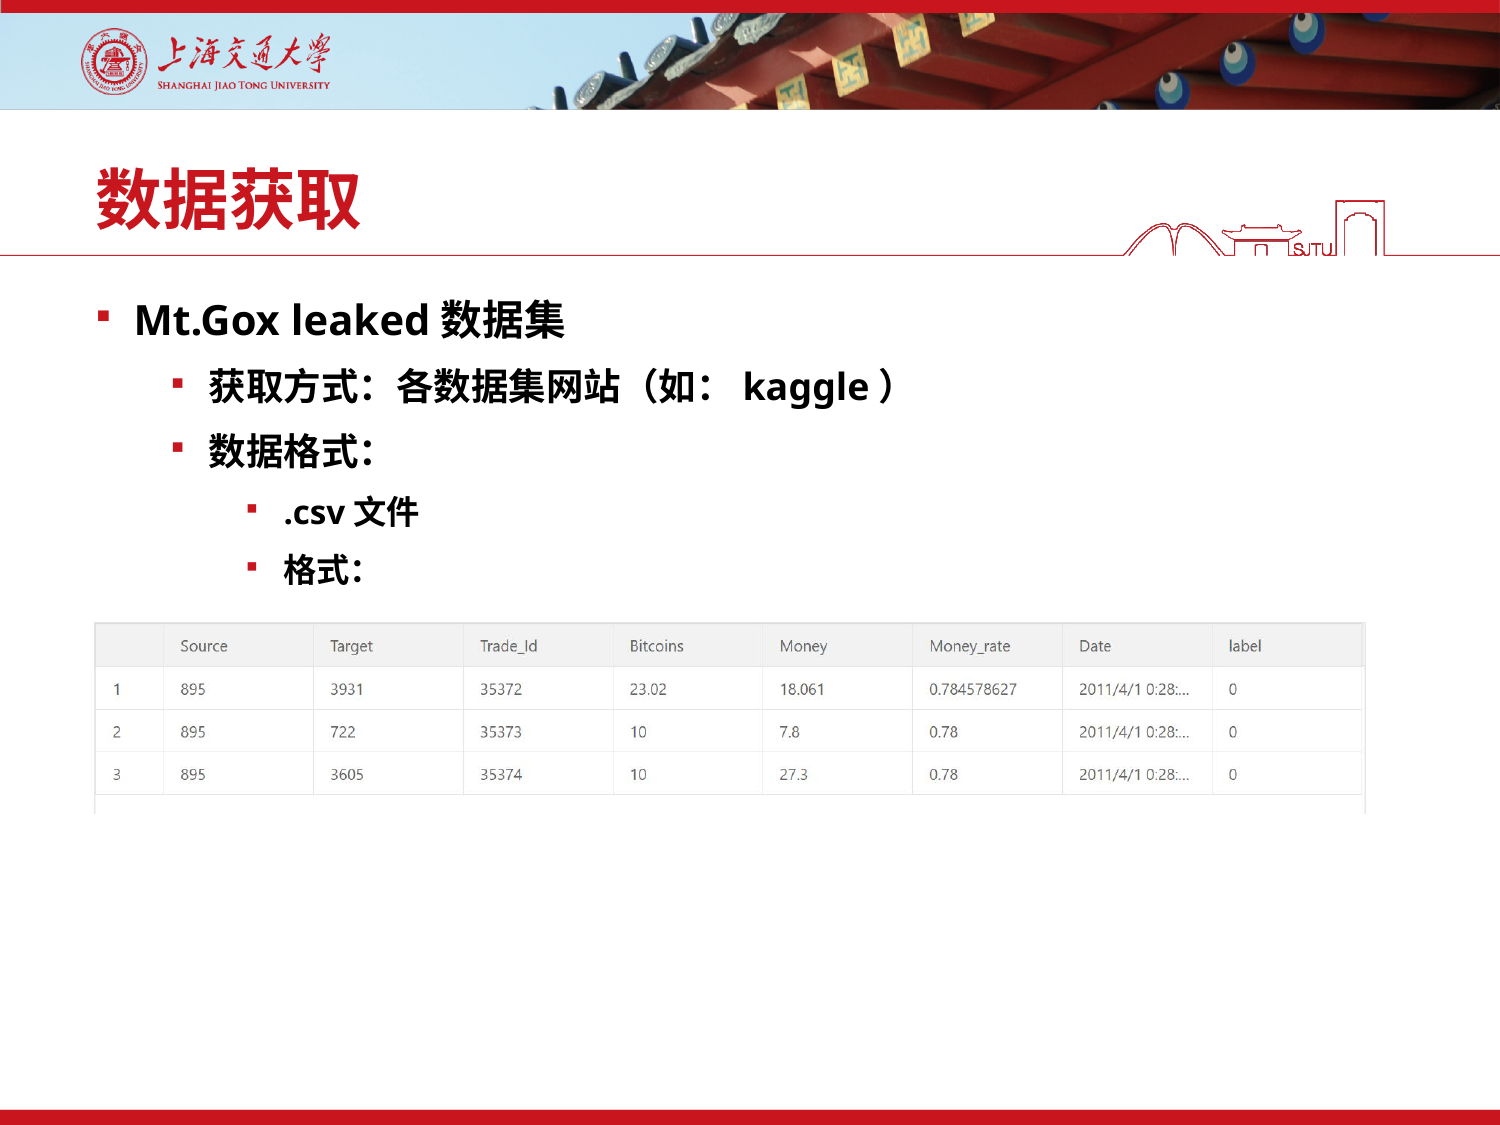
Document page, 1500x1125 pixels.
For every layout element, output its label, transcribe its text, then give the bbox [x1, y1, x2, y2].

title 数据获取 [81, 159, 1455, 254]
picture [90, 616, 1367, 814]
picture [0, 0, 1500, 110]
list Mt.Gox leaked数据集 获取方式：各数据集网站（如：kaggle） 数据格式： .csv文件 格式： [81, 276, 1376, 1084]
picture [0, 200, 1500, 256]
